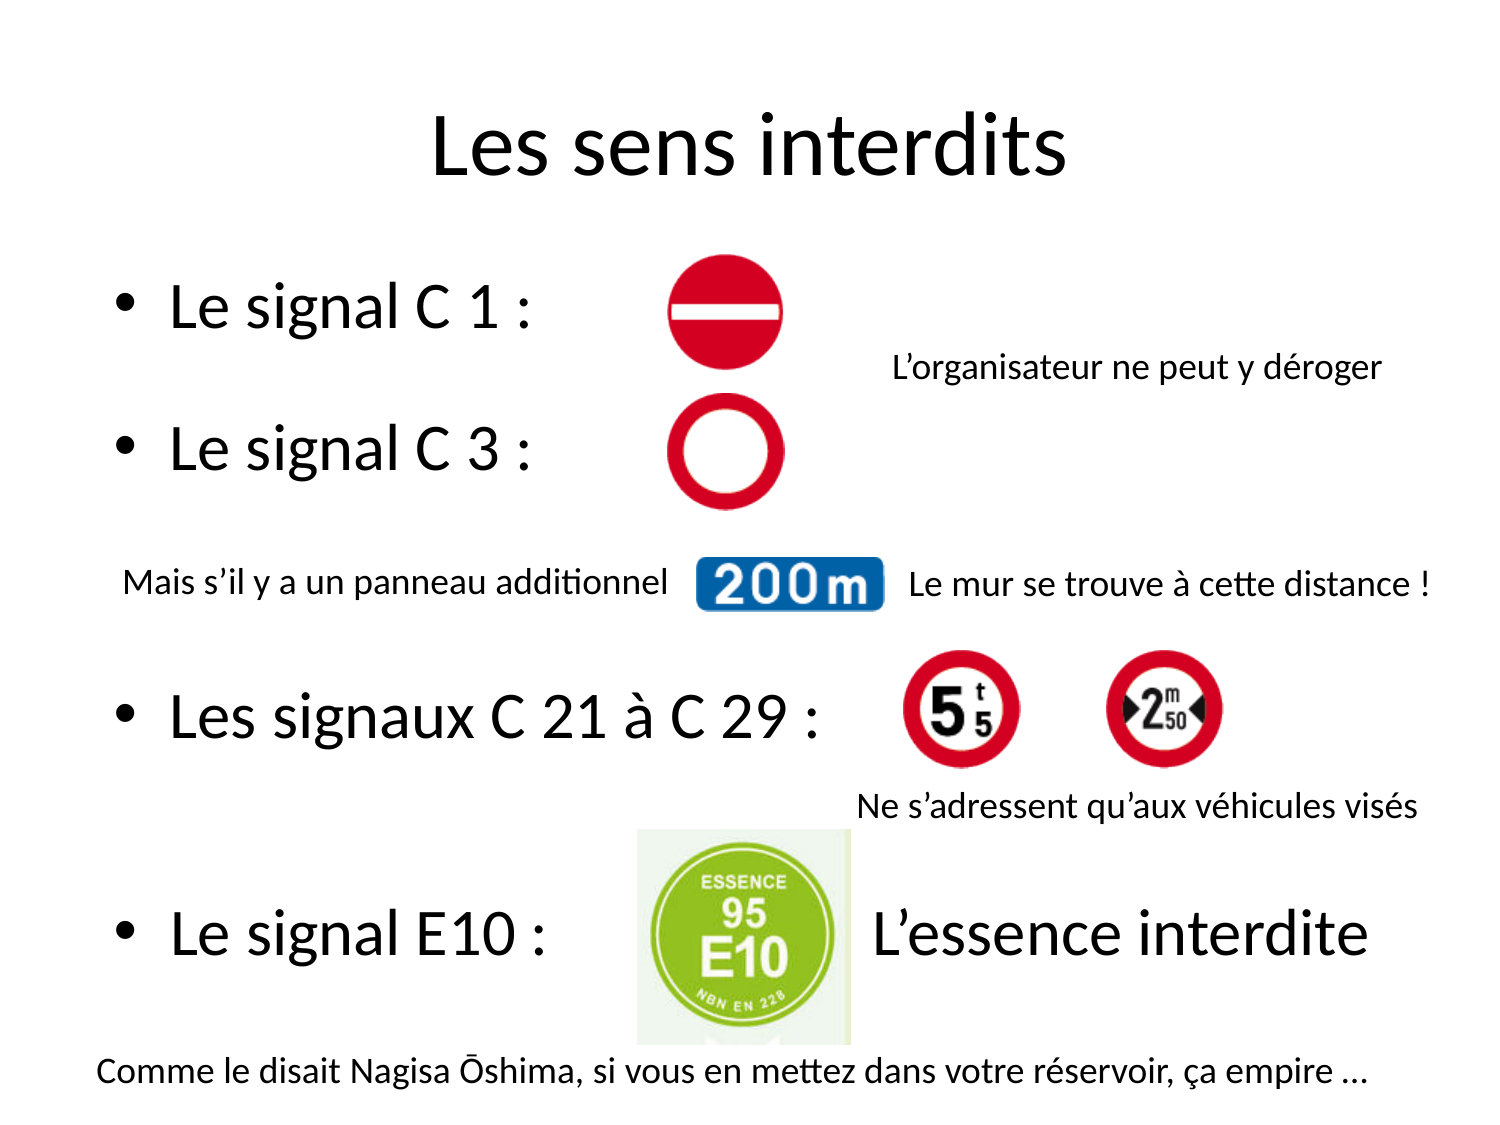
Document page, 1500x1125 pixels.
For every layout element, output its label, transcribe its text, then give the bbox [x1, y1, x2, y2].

text_box Le signal C 1 : [98, 254, 597, 366]
text_box L’organisateur ne peut y déroger [877, 334, 1399, 395]
picture [1106, 650, 1224, 769]
text_box Mais s’il y a un panneau additionnel [107, 549, 691, 610]
list Le signal E10 : [98, 881, 597, 993]
text_box Le signal C 3 : [98, 396, 597, 508]
text_box L’essence interdite [857, 881, 1473, 977]
title Les sens interdits [75, 45, 1425, 233]
picture [903, 650, 1021, 769]
text_box Ne s’adressent qu’aux véhicules visés [841, 773, 1434, 834]
picture [637, 829, 851, 1045]
text_box Le mur se trouve à cette distance ! [893, 551, 1447, 611]
picture [696, 556, 885, 612]
text_box Les signaux C 21 à C 29 : [98, 664, 851, 766]
text_box Comme le disait Nagisa Ōshima, si vous en mettez dans votre réservoir, ça empire … [81, 1039, 1419, 1099]
picture [666, 253, 785, 372]
picture [666, 392, 785, 511]
